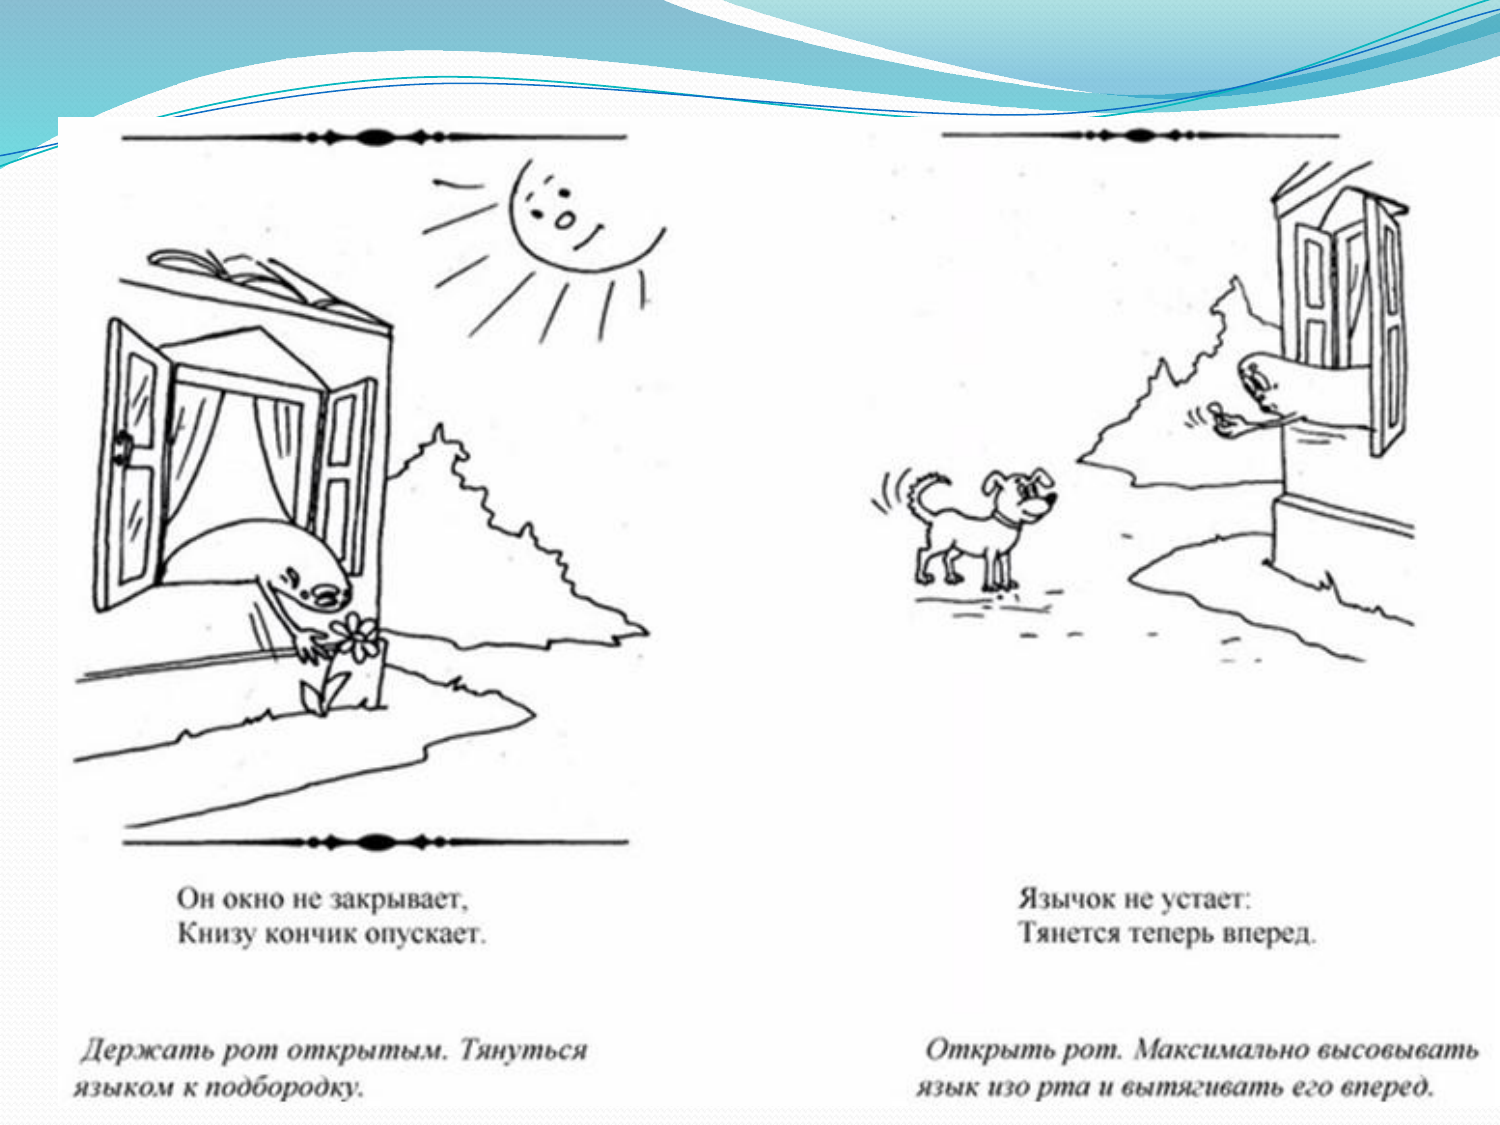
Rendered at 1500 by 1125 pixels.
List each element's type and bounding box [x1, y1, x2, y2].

picture [58, 116, 1500, 1106]
